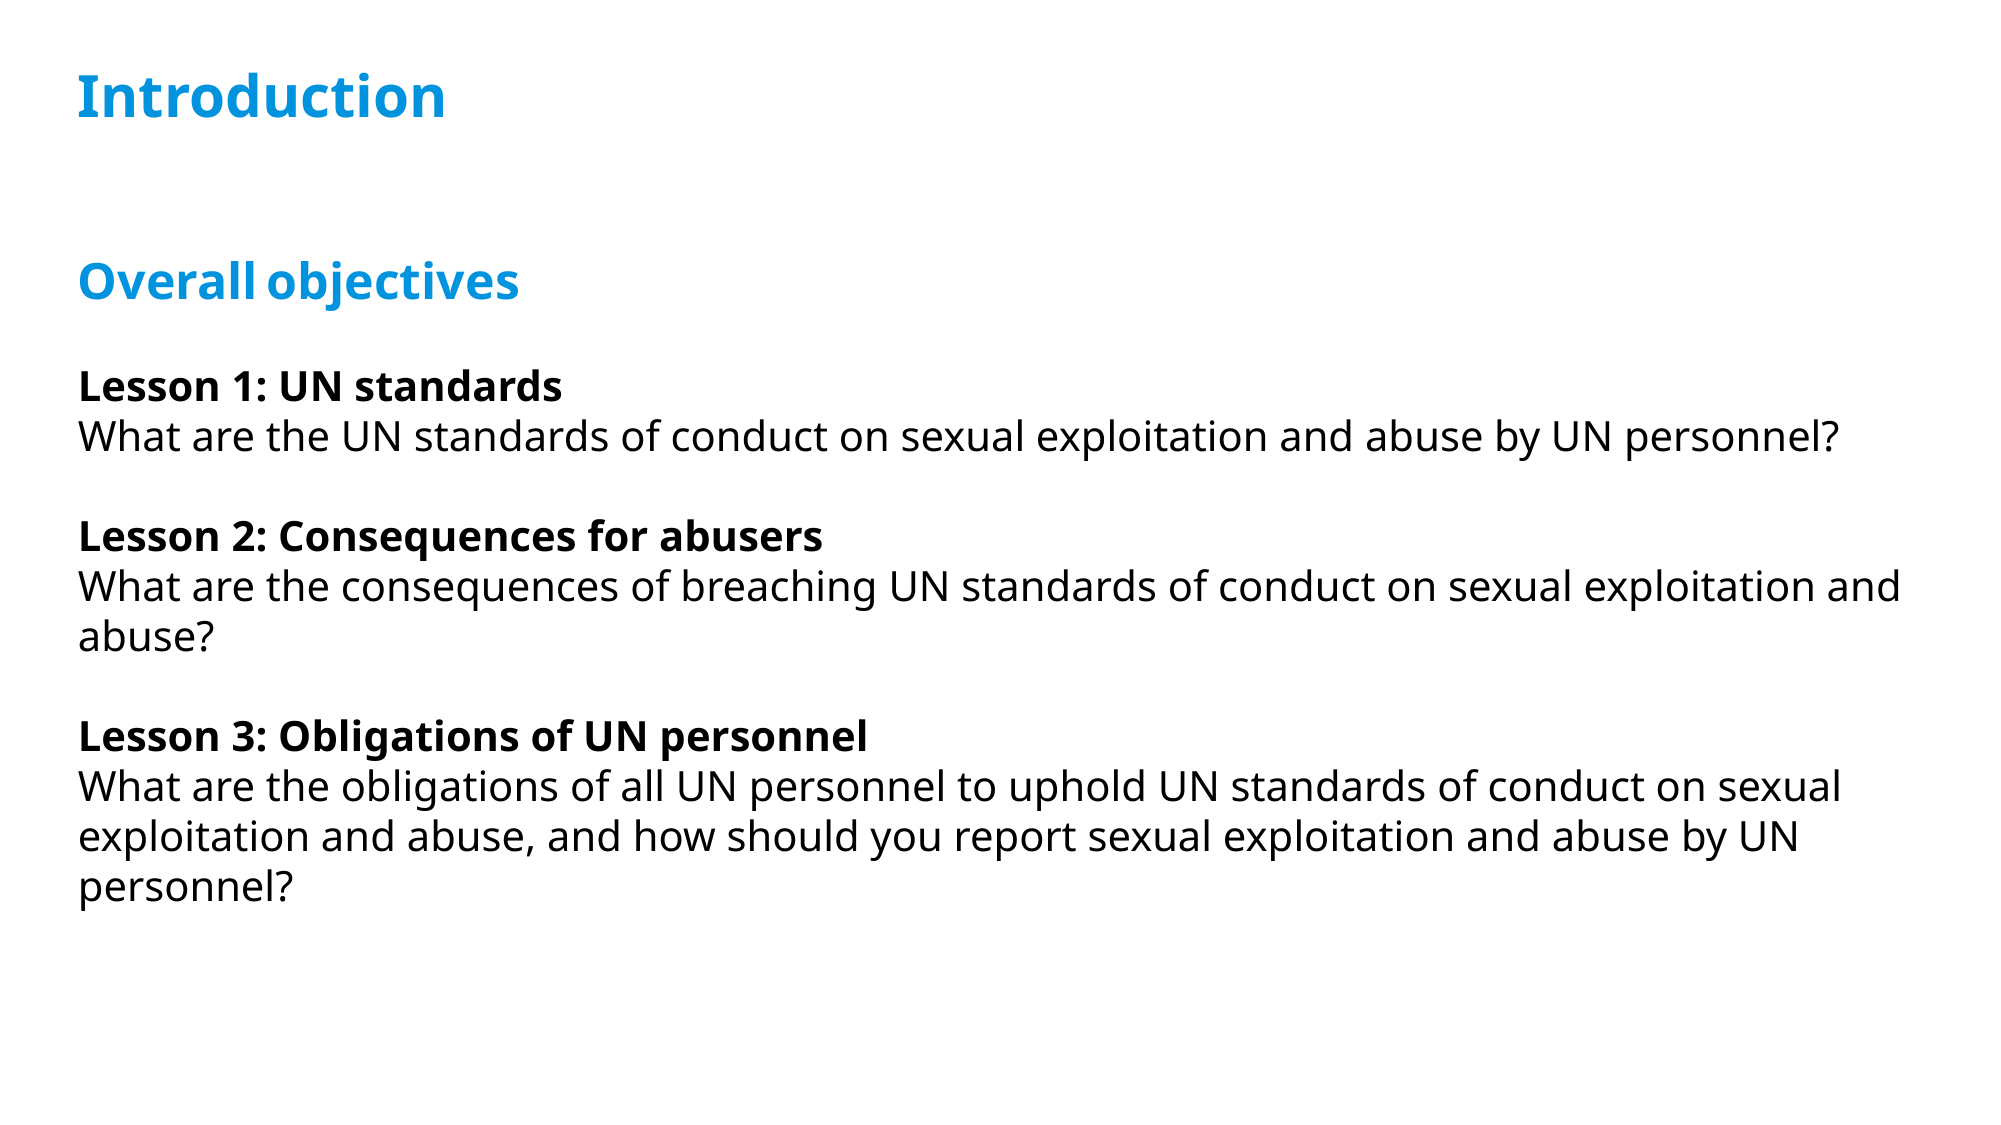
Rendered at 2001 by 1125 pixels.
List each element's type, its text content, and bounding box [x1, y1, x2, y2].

text_box Introduction [63, 51, 1670, 197]
text_box Overall objectives Lesson 1: UN standards What are the UN standards of conduct on sexual exploitation and abuse by UN personnel? Lesson 2: Consequences for abusers What are the consequences of breaching UN standards of conduct on sexual exploitation and abuse? Lesson 3: Obligations of UN personnel What are the obligations of all UN personnel to uphold UN standards of conduct on sexual exploitation and abuse, and how should you report sexual exploitation and abuse by UN personnel? [63, 242, 1955, 1018]
